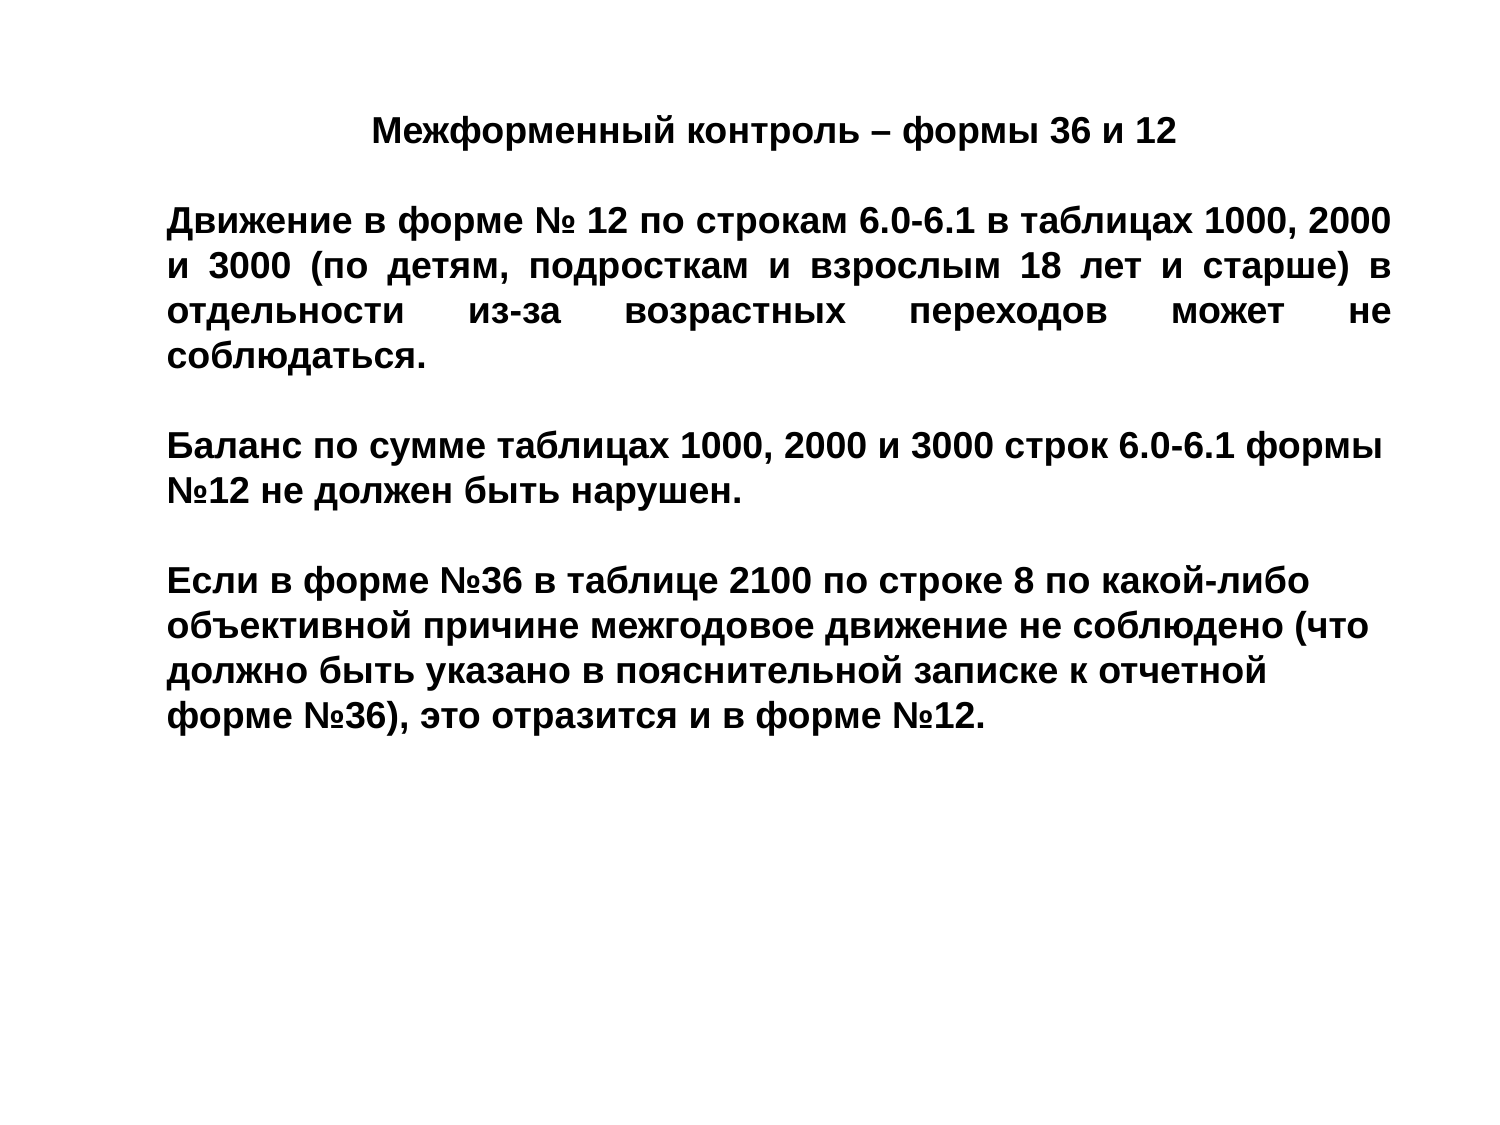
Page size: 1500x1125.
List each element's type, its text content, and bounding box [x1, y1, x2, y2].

text_box Межформенный контроль – формы 36 и 12 Движение в форме № 12 по строкам 6.0-6.1 в таблицах 1000, 2000 и 3000 (по детям, подросткам и взрослым 18 лет и старше) в отдельности из-за возрастных переходов может не соблюдаться. Баланс по сумме таблицах 1000, 2000 и 3000 строк 6.0-6.1 формы №12 не должен быть нарушен. Если в форме №36 в таблице 2100 по строке 8 по какой-либо объективной причине межгодовое движение не соблюдено (что должно быть указано в пояснительной записке к отчетной форме №36), это отразится и в форме №12. [151, 98, 1407, 789]
